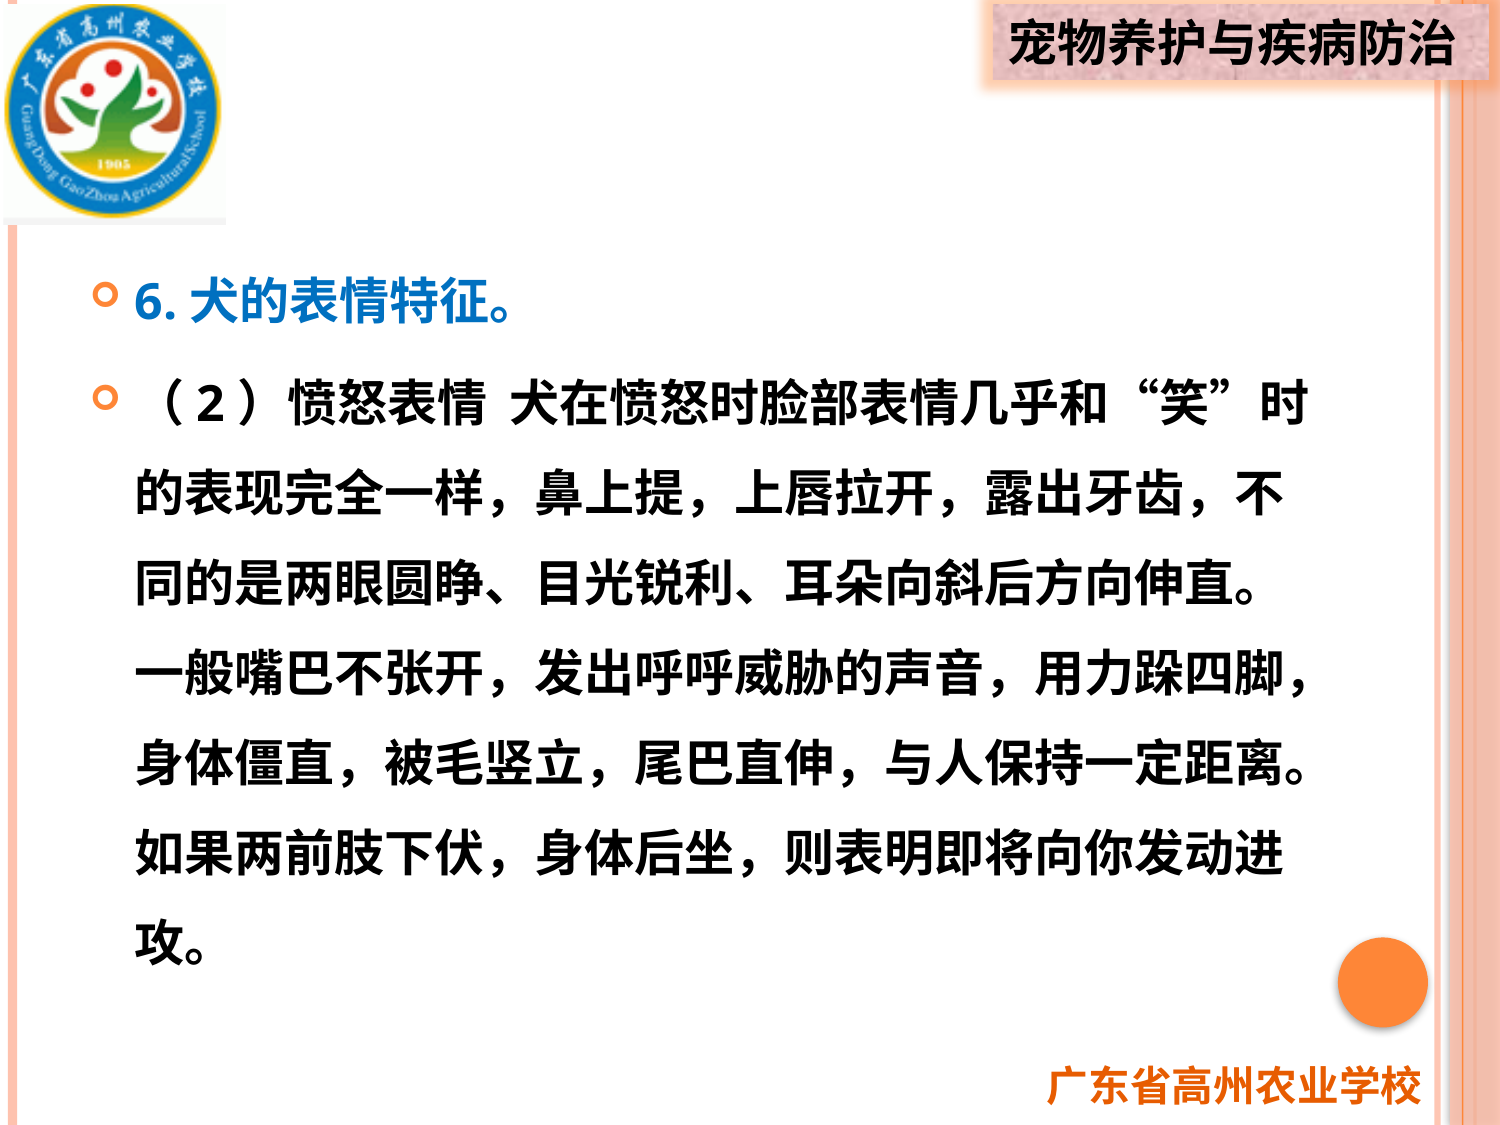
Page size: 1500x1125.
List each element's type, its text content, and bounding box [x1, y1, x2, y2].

list 6.犬的表情特征。 （2）愤怒表情 犬在愤怒时脸部表情几乎和“笑”时的表现完全一样，鼻上提，上唇拉开，露出牙齿，不同的是两眼圆睁、目光锐利、耳朵向斜后方向伸直。一般嘴巴不张开，发出呼呼威胁的声音，用力跺四脚，身体僵直，被毛竖立，尾巴直伸，与人保持一定距离。如果两前肢下伏，身体后坐，则表明即将向你发动进攻。 [75, 231, 1329, 1062]
picture [992, 4, 1489, 80]
picture [3, 4, 226, 225]
